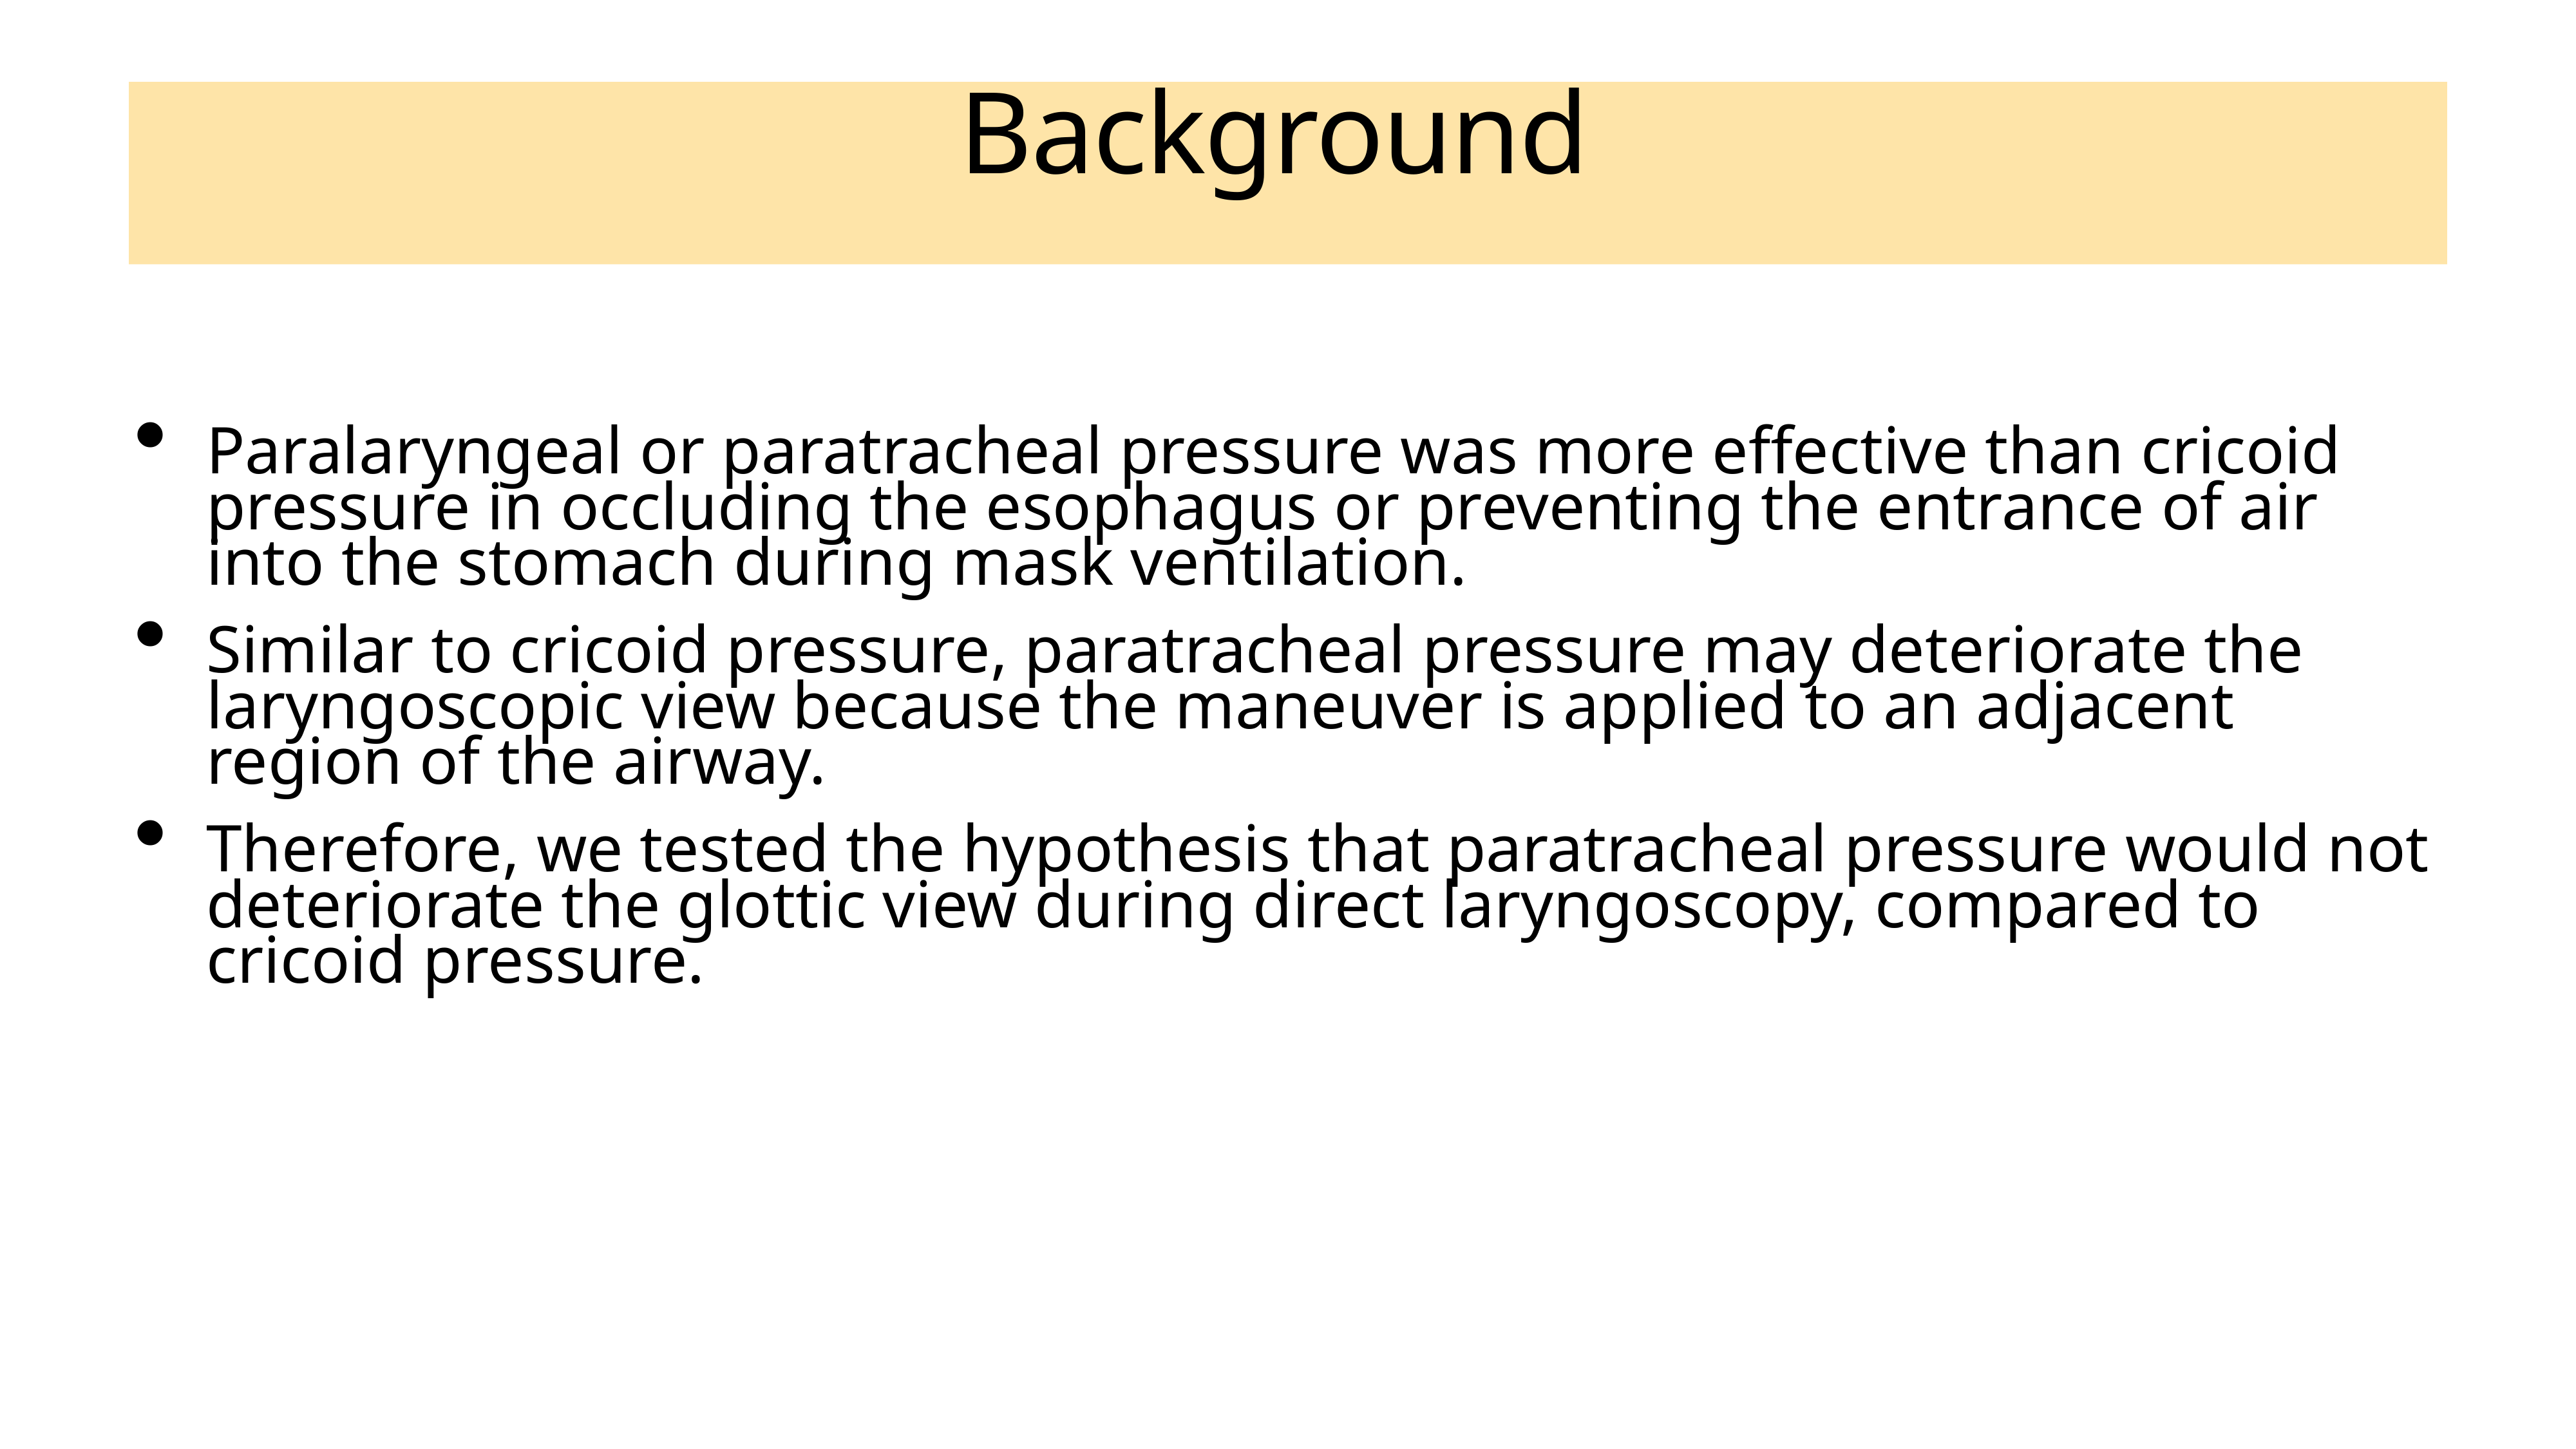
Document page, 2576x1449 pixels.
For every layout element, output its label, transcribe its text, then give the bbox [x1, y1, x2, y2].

list Paralaryngeal or paratracheal pressure was more effective than cricoid pressure in occluding the esophagus or preventing the entrance of air into the stomach during mask ventilation. Similar to cricoid pressure, paratracheal pressure may deteriorate the laryngoscopic view because the maneuver is applied to an adjacent region of the airway. Therefore, we tested the hypothesis that paratracheal pressure would not deteriorate the glottic view during direct laryngoscopy, compared to cricoid pressure. [128, 423, 2448, 1321]
title Background [128, 81, 2448, 265]
